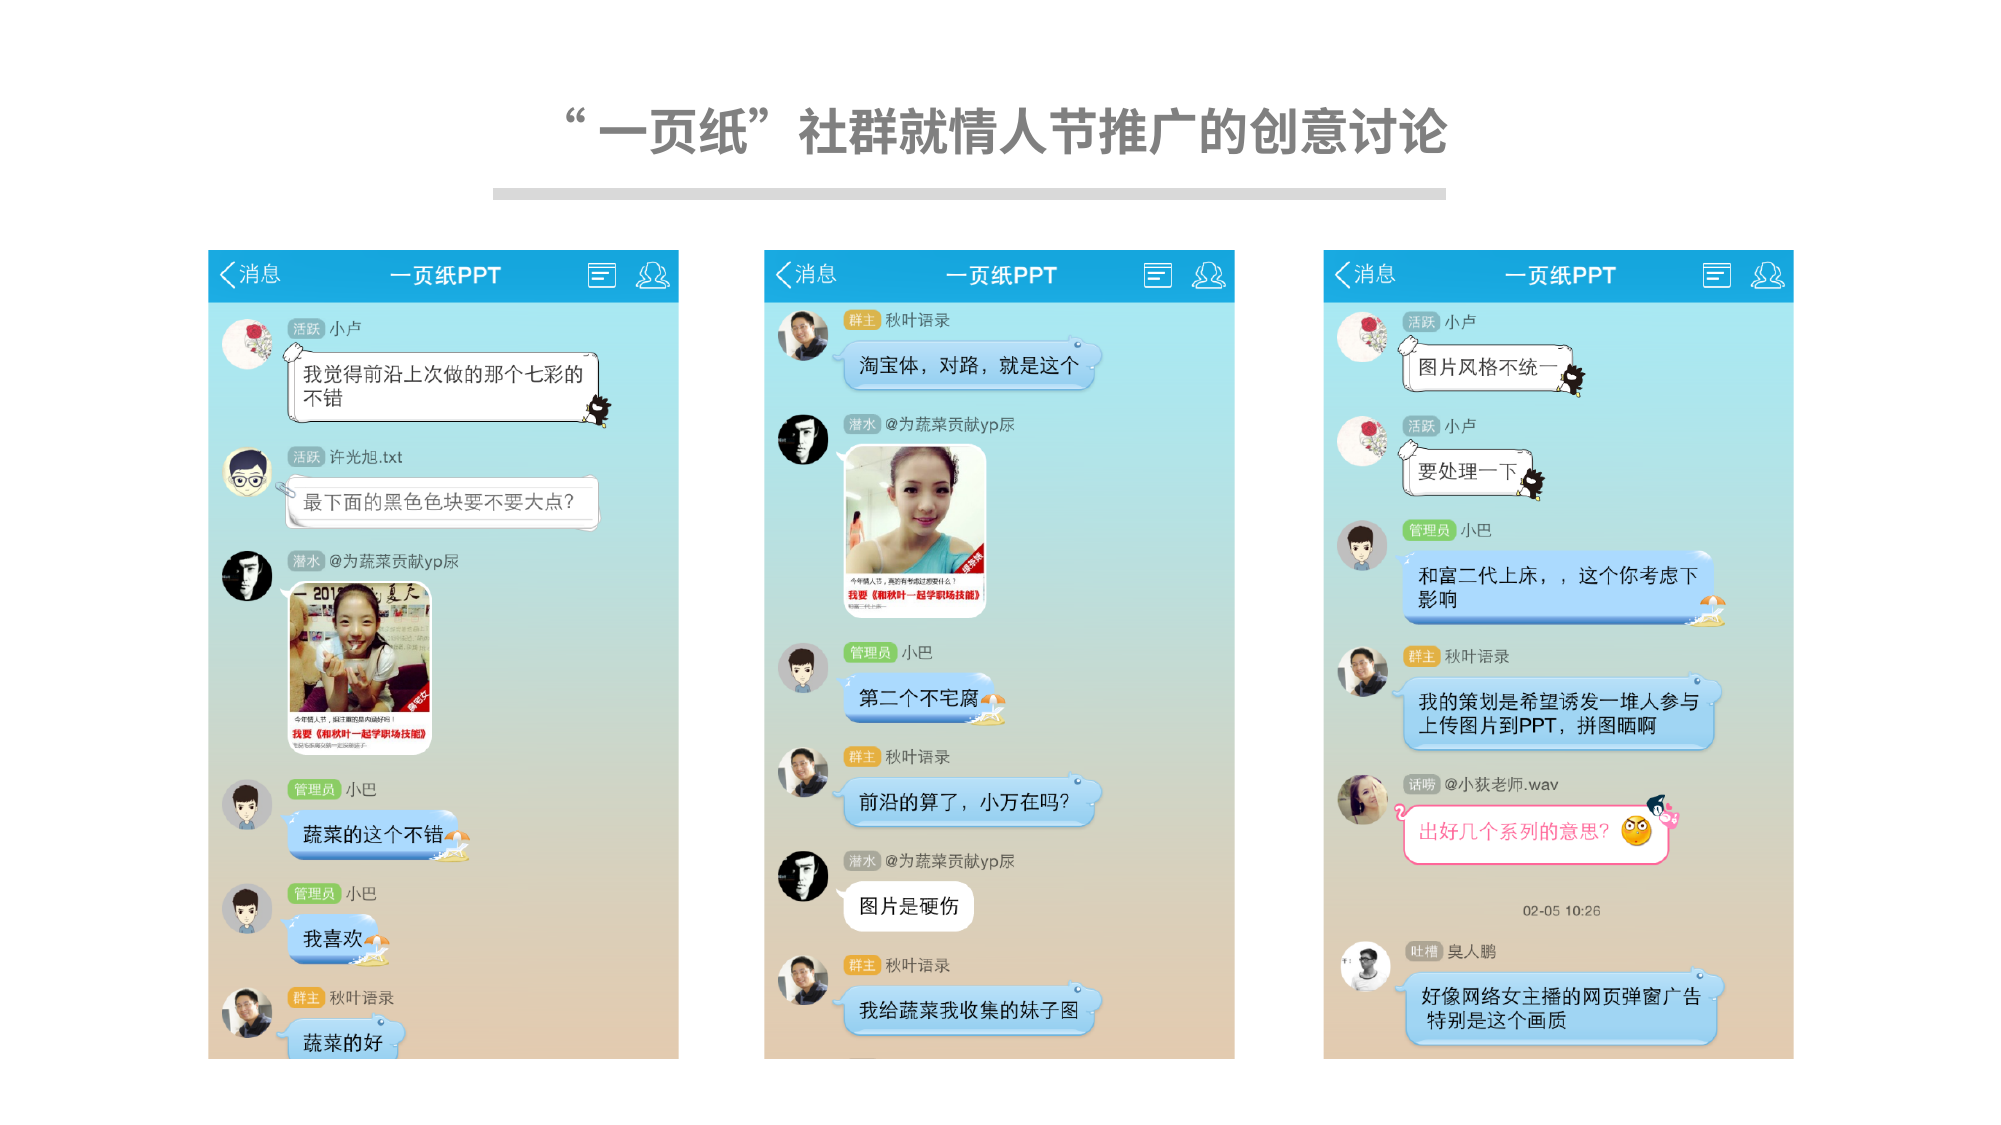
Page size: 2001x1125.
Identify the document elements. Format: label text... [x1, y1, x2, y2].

picture [764, 250, 1235, 1059]
picture [208, 250, 679, 1059]
text_box “一页纸”社群就情人节推广的创意讨论 [213, 93, 1773, 169]
picture [1323, 250, 1794, 1059]
